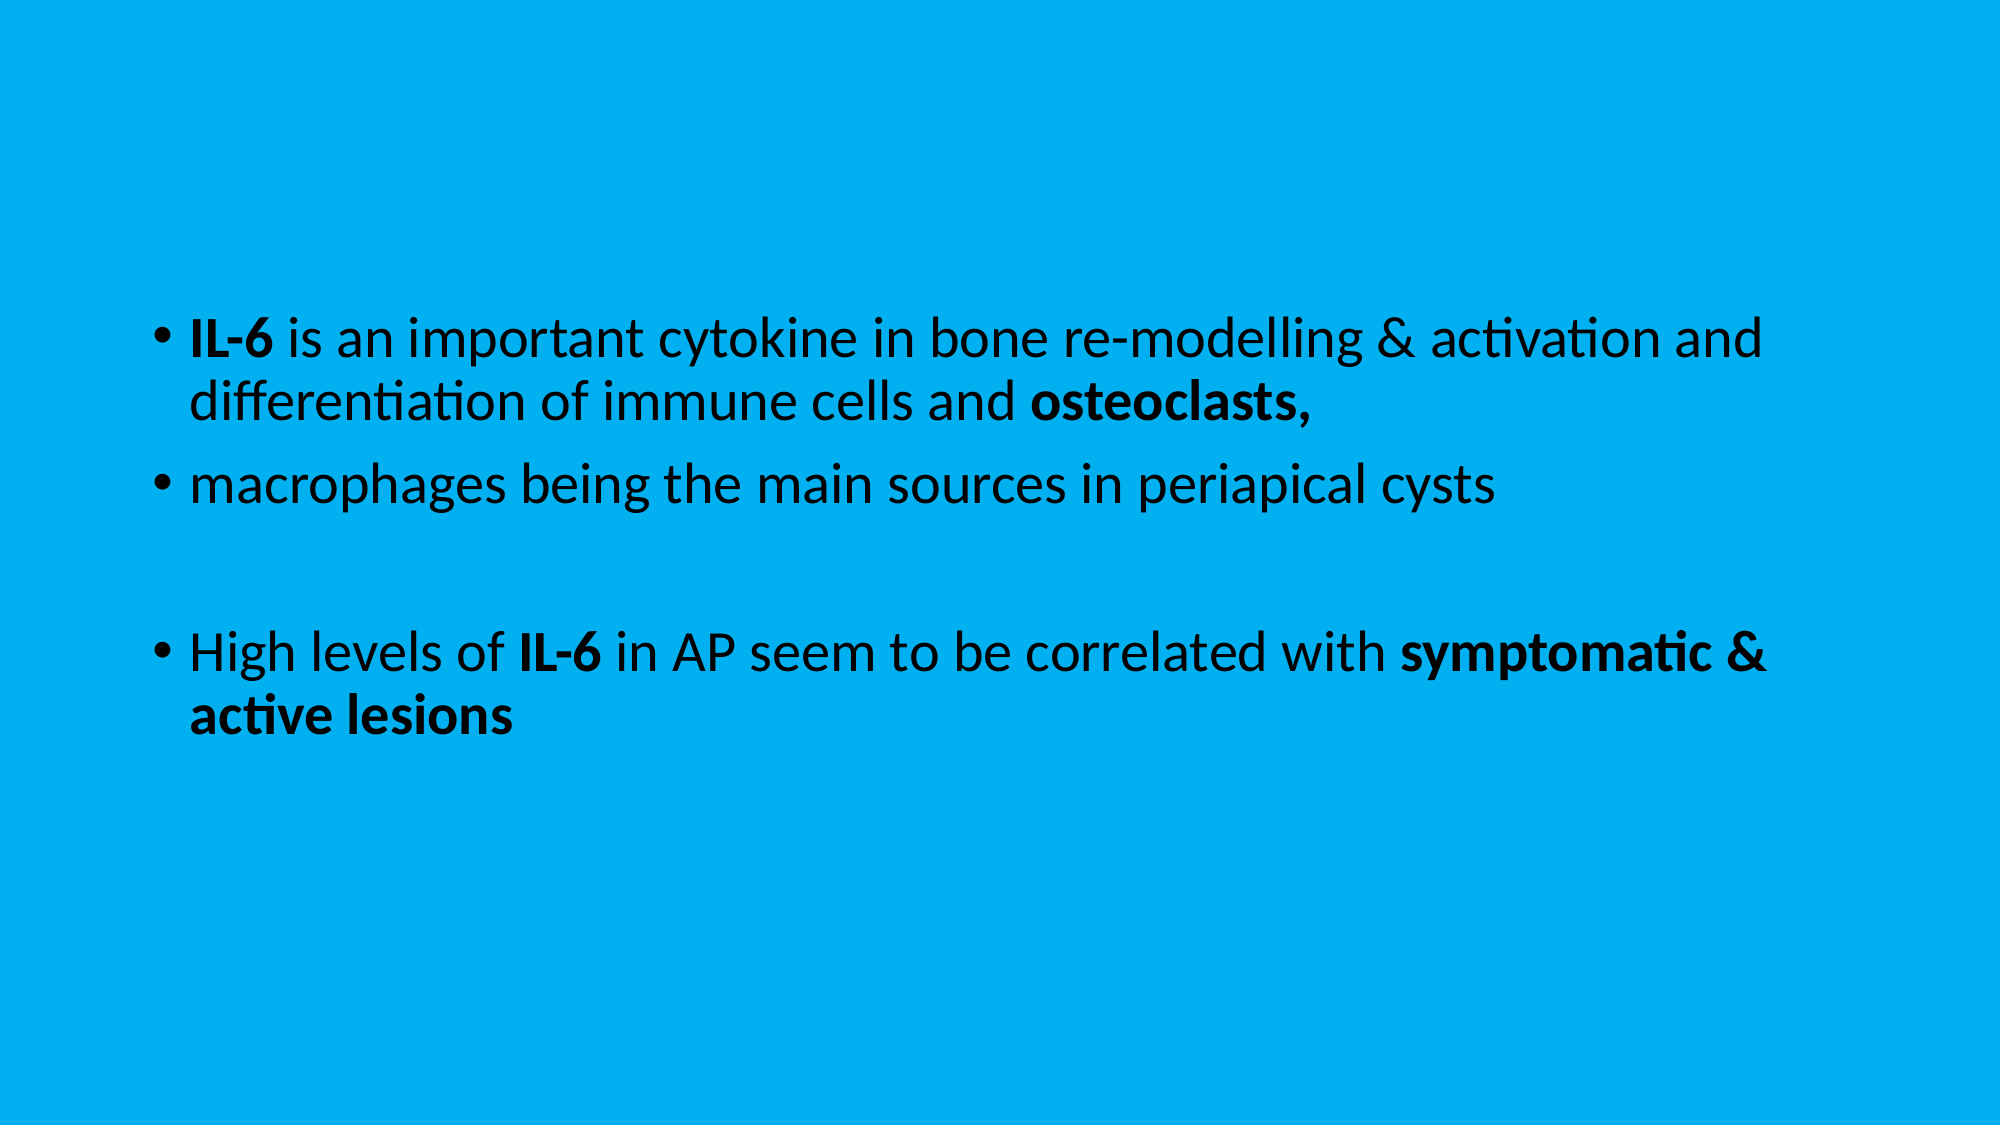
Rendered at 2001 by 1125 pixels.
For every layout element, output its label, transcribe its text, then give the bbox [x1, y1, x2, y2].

list IL-6 is an important cytokine in bone re-modelling & activation and differentiation of immune cells and osteoclasts, macrophages being the main sources in periapical cysts High levels of IL-6 in AP seem to be correlated with symptomatic & active lesions [137, 299, 1863, 1014]
